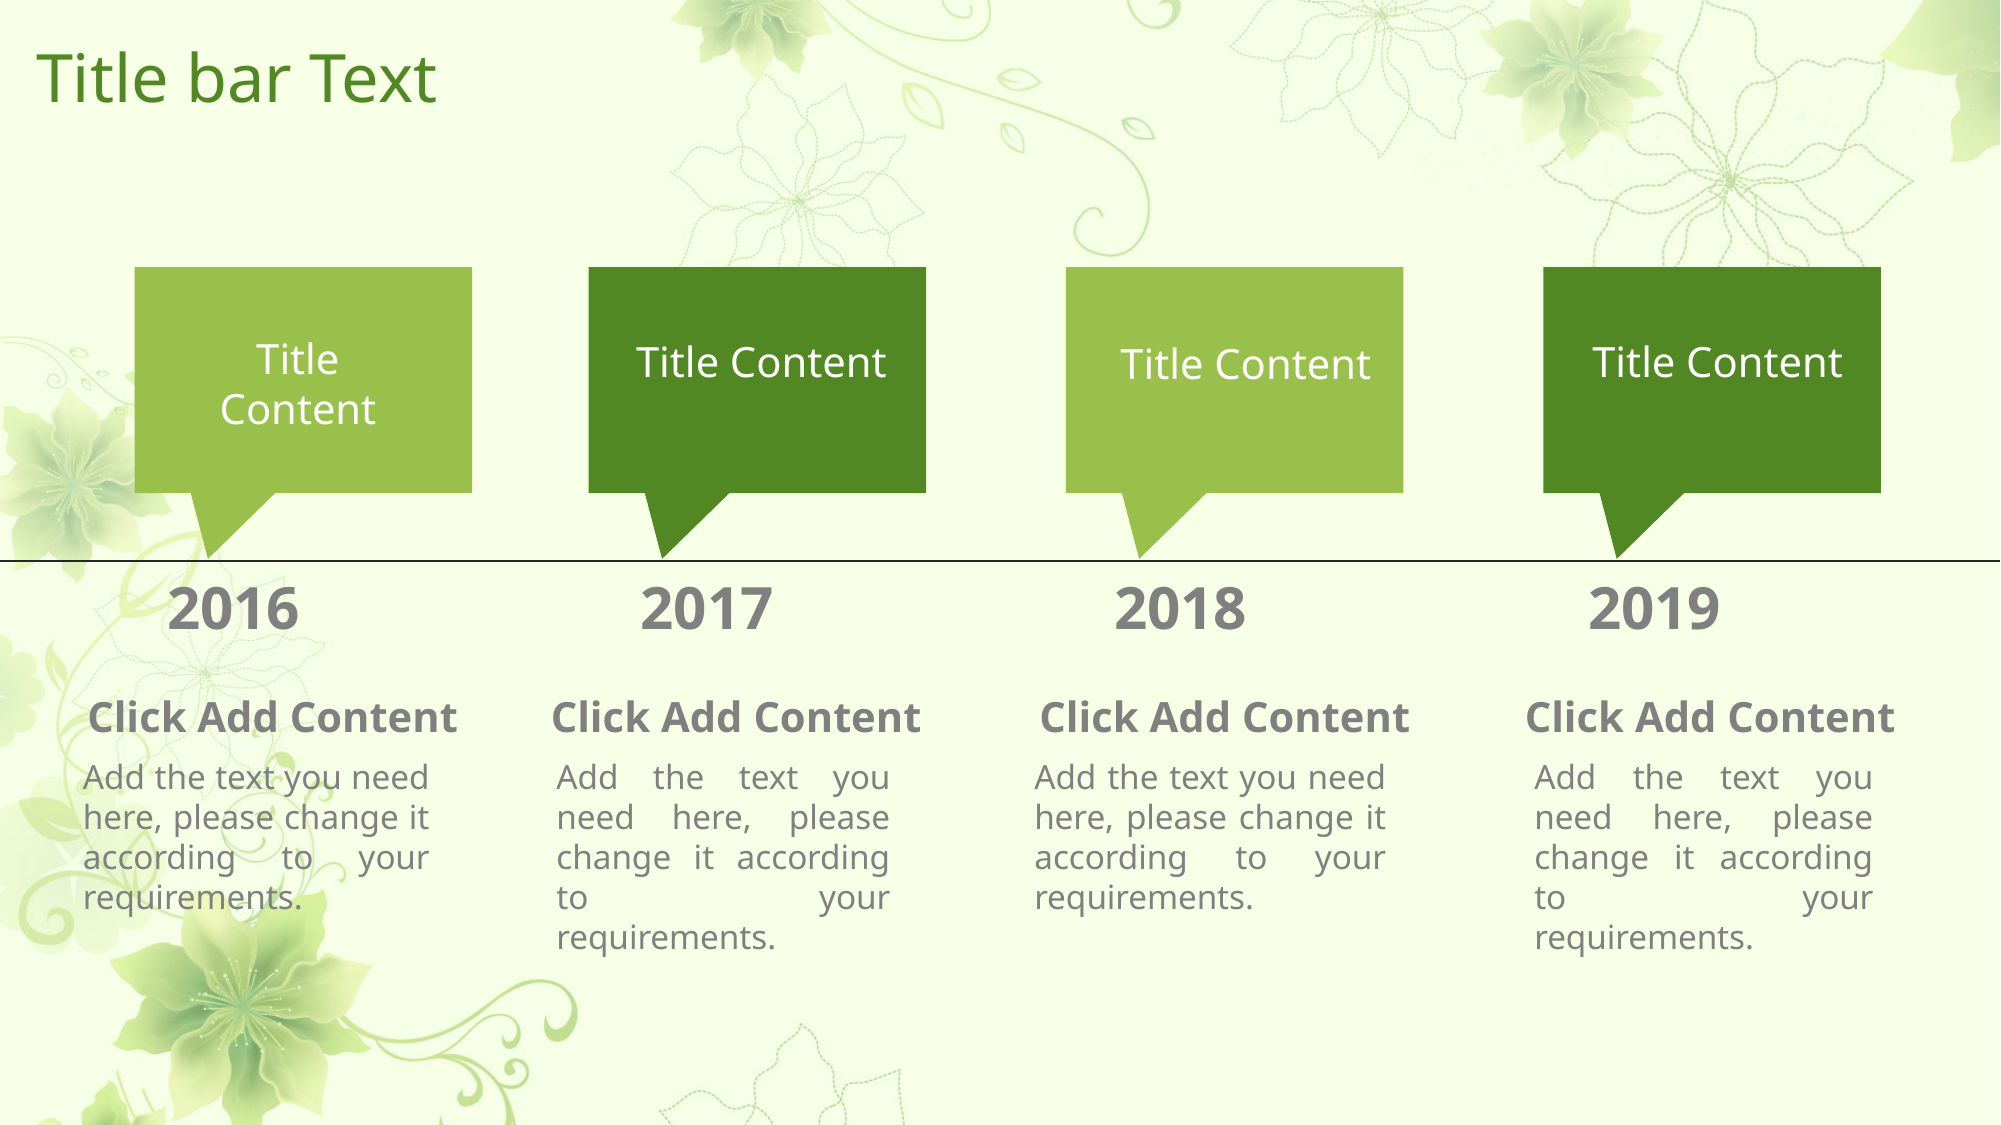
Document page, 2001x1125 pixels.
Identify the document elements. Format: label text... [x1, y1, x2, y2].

text_box 2018 [1099, 563, 1263, 649]
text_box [1065, 267, 1404, 494]
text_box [588, 267, 927, 494]
title Title bar Text [21, 36, 1747, 125]
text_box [1543, 267, 1881, 494]
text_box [134, 267, 473, 494]
text_box 2016 [152, 563, 315, 649]
picture [0, 0, 2001, 1125]
text_box 2017 [625, 563, 789, 649]
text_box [541, 683, 906, 886]
text_box 2019 [1573, 563, 1737, 649]
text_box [68, 683, 445, 886]
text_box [1519, 683, 1889, 886]
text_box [1019, 683, 1402, 886]
